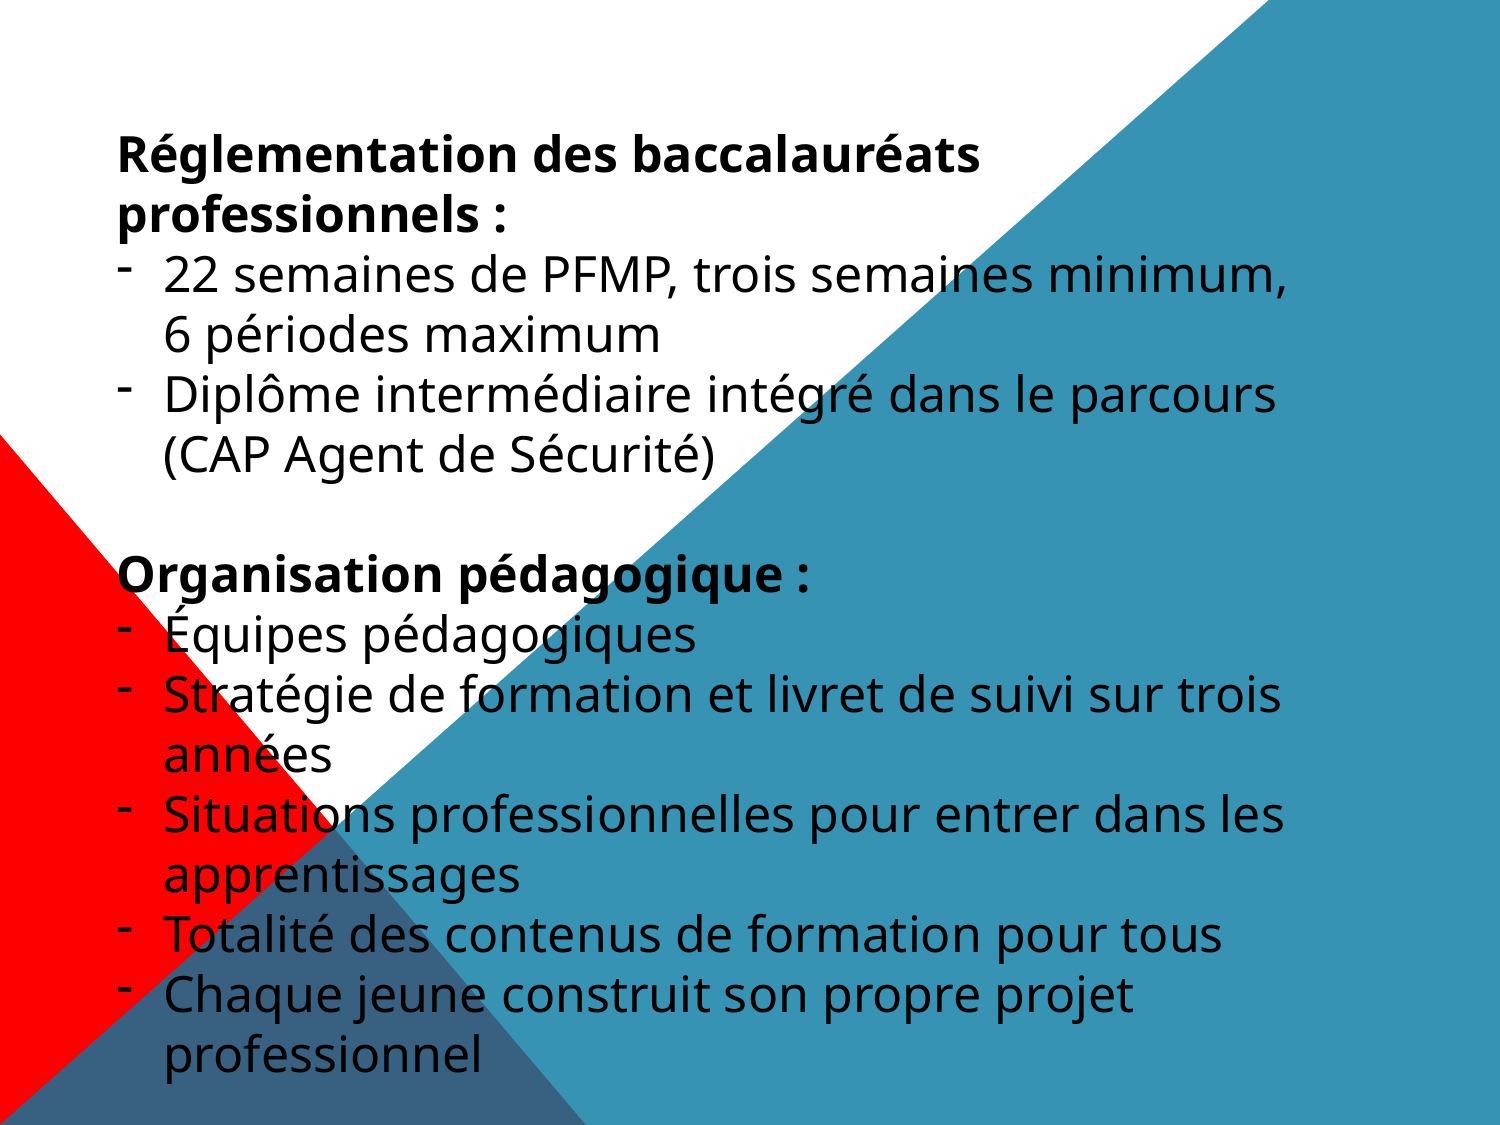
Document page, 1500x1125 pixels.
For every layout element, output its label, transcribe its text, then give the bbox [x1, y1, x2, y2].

text_box Réglementation des baccalauréats professionnels : 22 semaines de PFMP, trois semaines minimum, 6 périodes maximum Diplôme intermédiaire intégré dans le parcours (CAP Agent de Sécurité) Organisation pédagogique : Équipes pédagogiques Stratégie de formation et livret de suivi sur trois années Situations professionnelles pour entrer dans les apprentissages Totalité des contenus de formation pour tous Chaque jeune construit son propre projet professionnel [101, 114, 1342, 1125]
text_box [76, 89, 1317, 151]
title [0, 0, 1345, 198]
